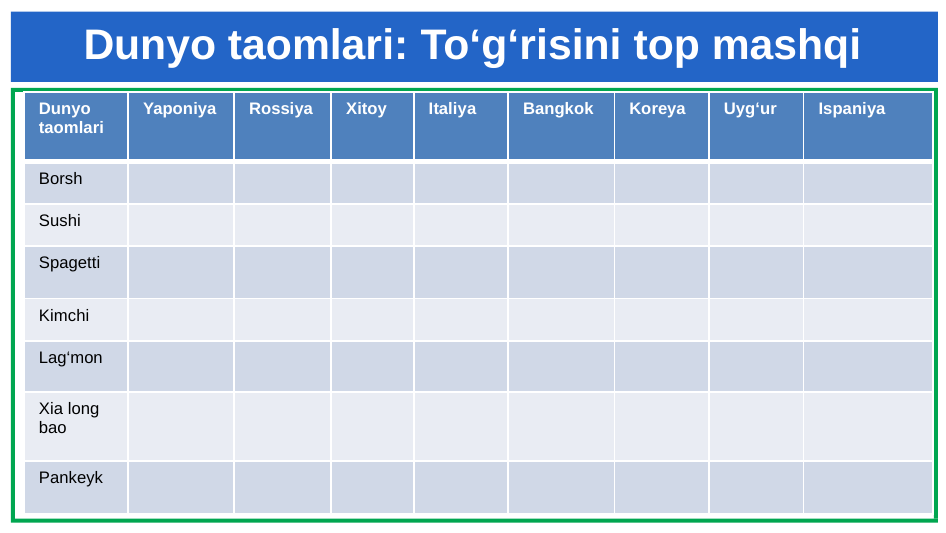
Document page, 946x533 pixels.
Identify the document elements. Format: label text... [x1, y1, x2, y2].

table_cell [235, 247, 330, 298]
table_header Dunyo taomlari [25, 93, 127, 159]
table_cell Borsh [25, 164, 127, 203]
table_cell [710, 164, 803, 203]
table_header Uyg‘ur [710, 93, 803, 159]
table_cell [804, 164, 932, 203]
table_cell [710, 462, 803, 513]
table_cell [129, 299, 233, 340]
table_cell [615, 342, 708, 391]
table_cell Lag‘mon [25, 342, 127, 391]
table_cell [415, 247, 507, 298]
table_cell [804, 462, 932, 513]
table_cell [804, 393, 932, 460]
table_cell [509, 462, 614, 513]
table_header Italiya [415, 93, 507, 159]
table_cell [615, 462, 708, 513]
table_header Rossiya [235, 93, 330, 159]
table_cell [235, 462, 330, 513]
table_cell [710, 393, 803, 460]
table_cell [235, 342, 330, 391]
table_cell [804, 205, 932, 245]
table_cell [129, 462, 233, 513]
table_cell [129, 164, 233, 203]
table_cell [509, 342, 614, 391]
table_cell [804, 299, 932, 340]
table_cell [710, 299, 803, 340]
table_cell [509, 393, 614, 460]
table_header Ispaniya [804, 93, 932, 159]
title Dunyo taomlari: To‘g‘risini top mashqi [15, 16, 930, 69]
table_cell [615, 299, 708, 340]
table_cell Pankeyk [25, 462, 127, 513]
table_header Yaponiya [129, 93, 233, 159]
table_cell Spagetti [25, 247, 127, 298]
table_cell [615, 393, 708, 460]
table_cell Kimchi [25, 299, 127, 340]
table_cell [415, 205, 507, 245]
table_cell [615, 164, 708, 203]
table_cell [235, 393, 330, 460]
table_header Bangkok [509, 93, 614, 159]
table_cell [509, 247, 614, 298]
table_cell [415, 462, 507, 513]
table_cell [804, 342, 932, 391]
table_cell [332, 462, 413, 513]
table_cell [235, 205, 330, 245]
table_cell [332, 164, 413, 203]
table_cell [129, 393, 233, 460]
table_cell [509, 299, 614, 340]
table_cell [129, 342, 233, 391]
table_cell [332, 205, 413, 245]
table_cell [332, 247, 413, 298]
table_cell [710, 342, 803, 391]
table_cell [615, 247, 708, 298]
table_header Koreya [615, 93, 708, 159]
table_cell [129, 205, 233, 245]
table_cell [804, 247, 932, 298]
table_cell Xia long bao [25, 393, 127, 460]
table_cell Sushi [25, 205, 127, 245]
table_cell [332, 393, 413, 460]
table_cell [415, 393, 507, 460]
table_cell [415, 342, 507, 391]
table_cell [415, 164, 507, 203]
table_cell [235, 164, 330, 203]
table_cell [415, 299, 507, 340]
table_cell [332, 299, 413, 340]
table_cell [235, 299, 330, 340]
table_cell [710, 247, 803, 298]
table_cell [710, 205, 803, 245]
table_cell [129, 247, 233, 298]
table_header Xitoy [332, 93, 413, 159]
table_cell [509, 164, 614, 203]
table_cell [509, 205, 614, 245]
table_cell [615, 205, 708, 245]
table_cell [332, 342, 413, 391]
